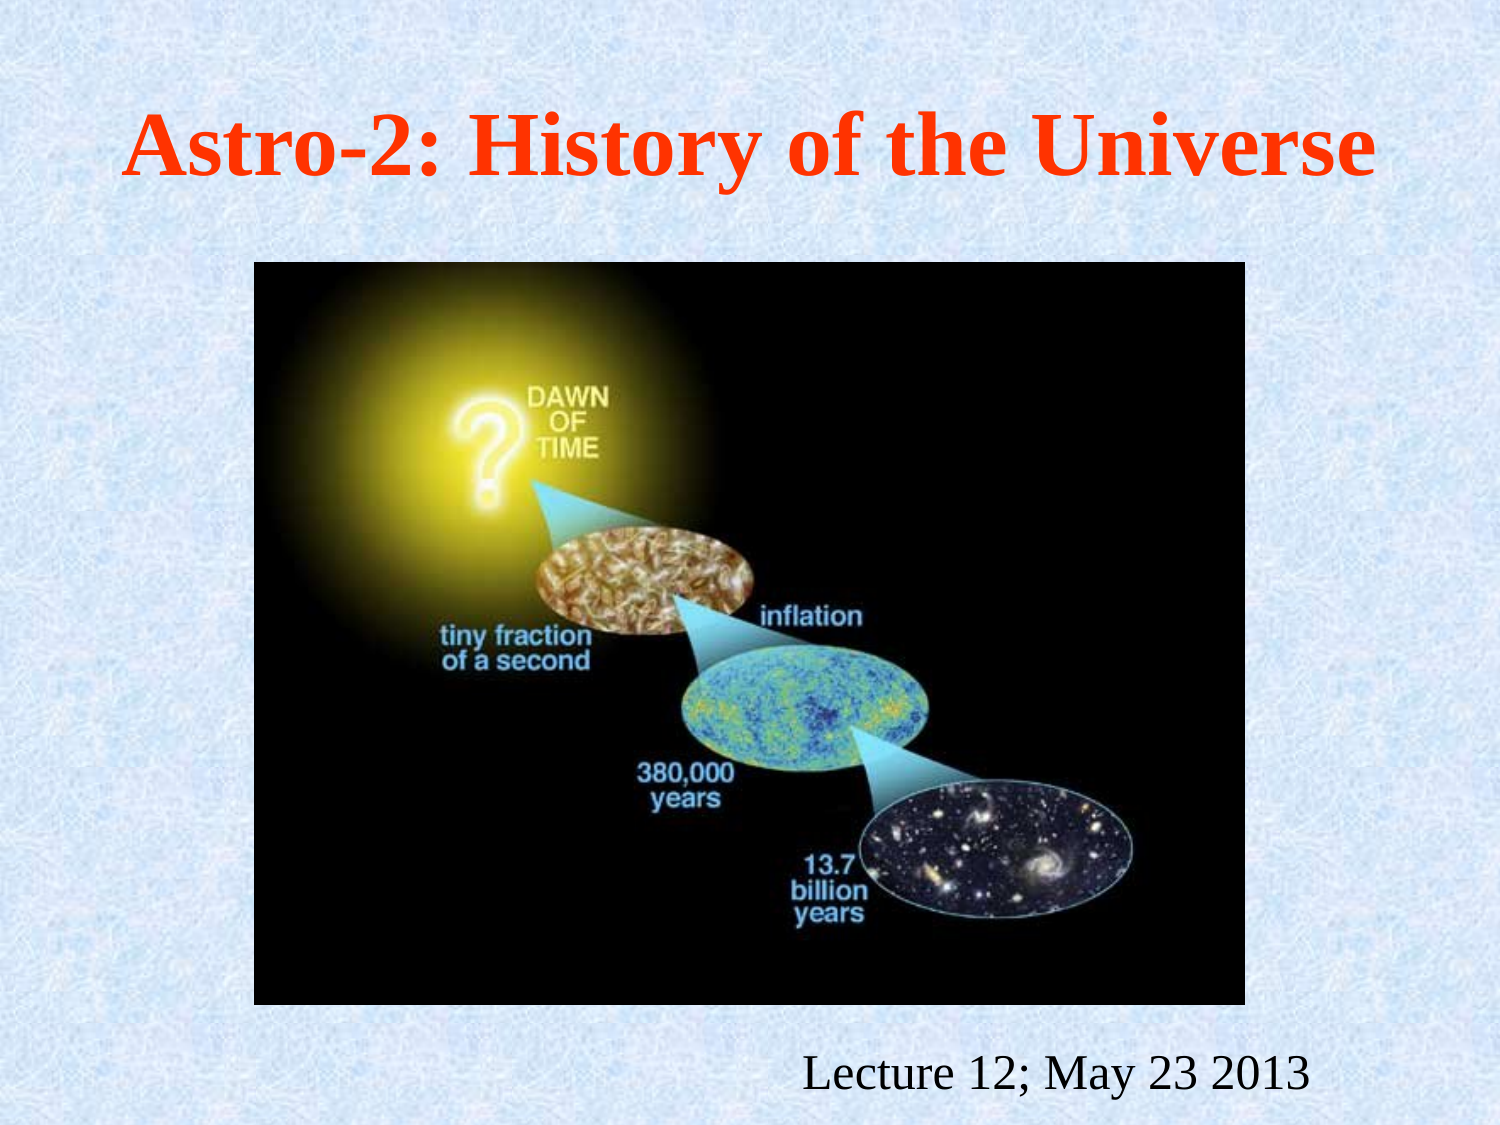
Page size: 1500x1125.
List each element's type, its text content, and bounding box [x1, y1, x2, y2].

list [254, 262, 1245, 1006]
title Astro-2: History of the Universe [75, 45, 1425, 233]
picture [0, 0, 1500, 1125]
text_box Lecture 12; May 23 2013 [787, 1031, 1326, 1107]
